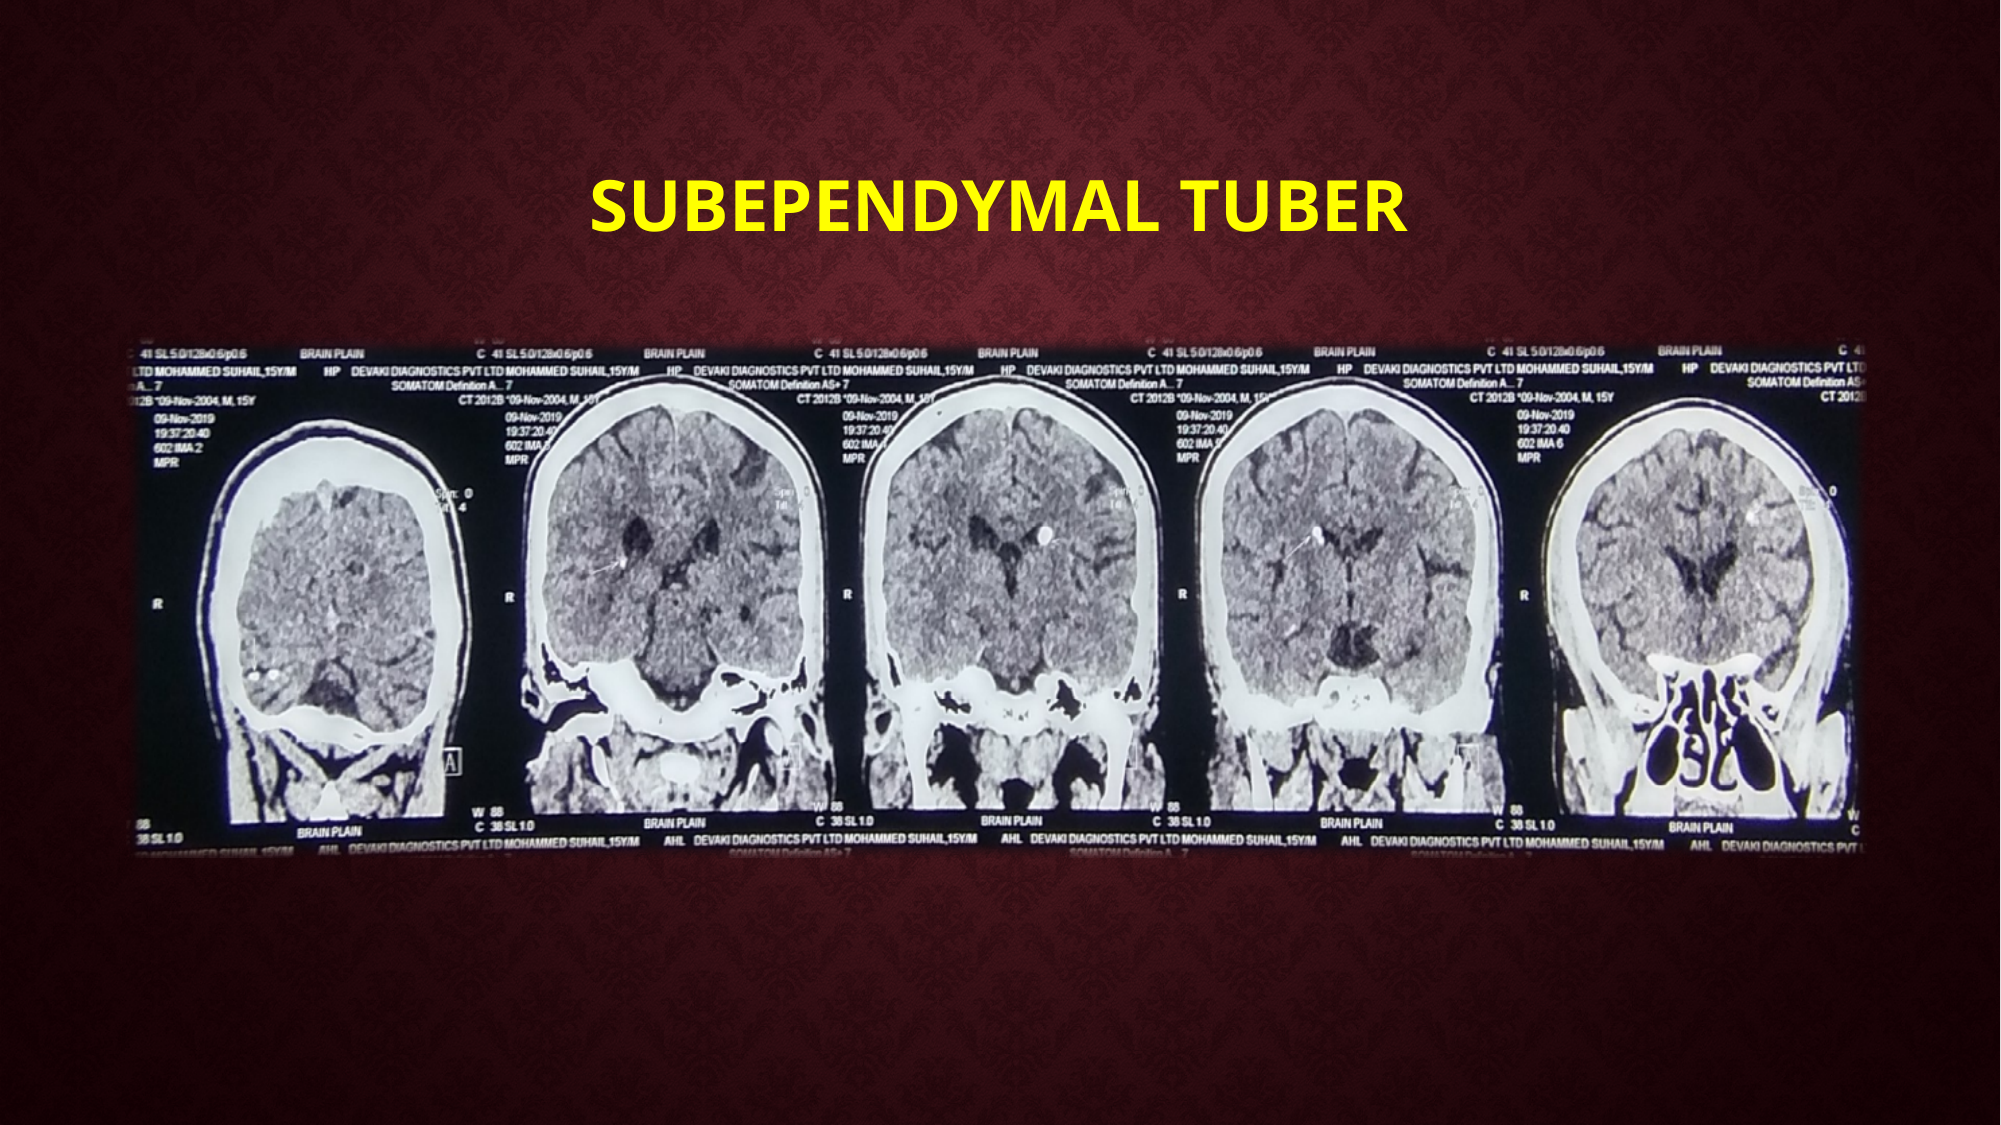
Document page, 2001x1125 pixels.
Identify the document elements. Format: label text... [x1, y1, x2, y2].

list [125, 336, 1867, 858]
title SUBEPENDYMAL TUber [149, 99, 1849, 318]
